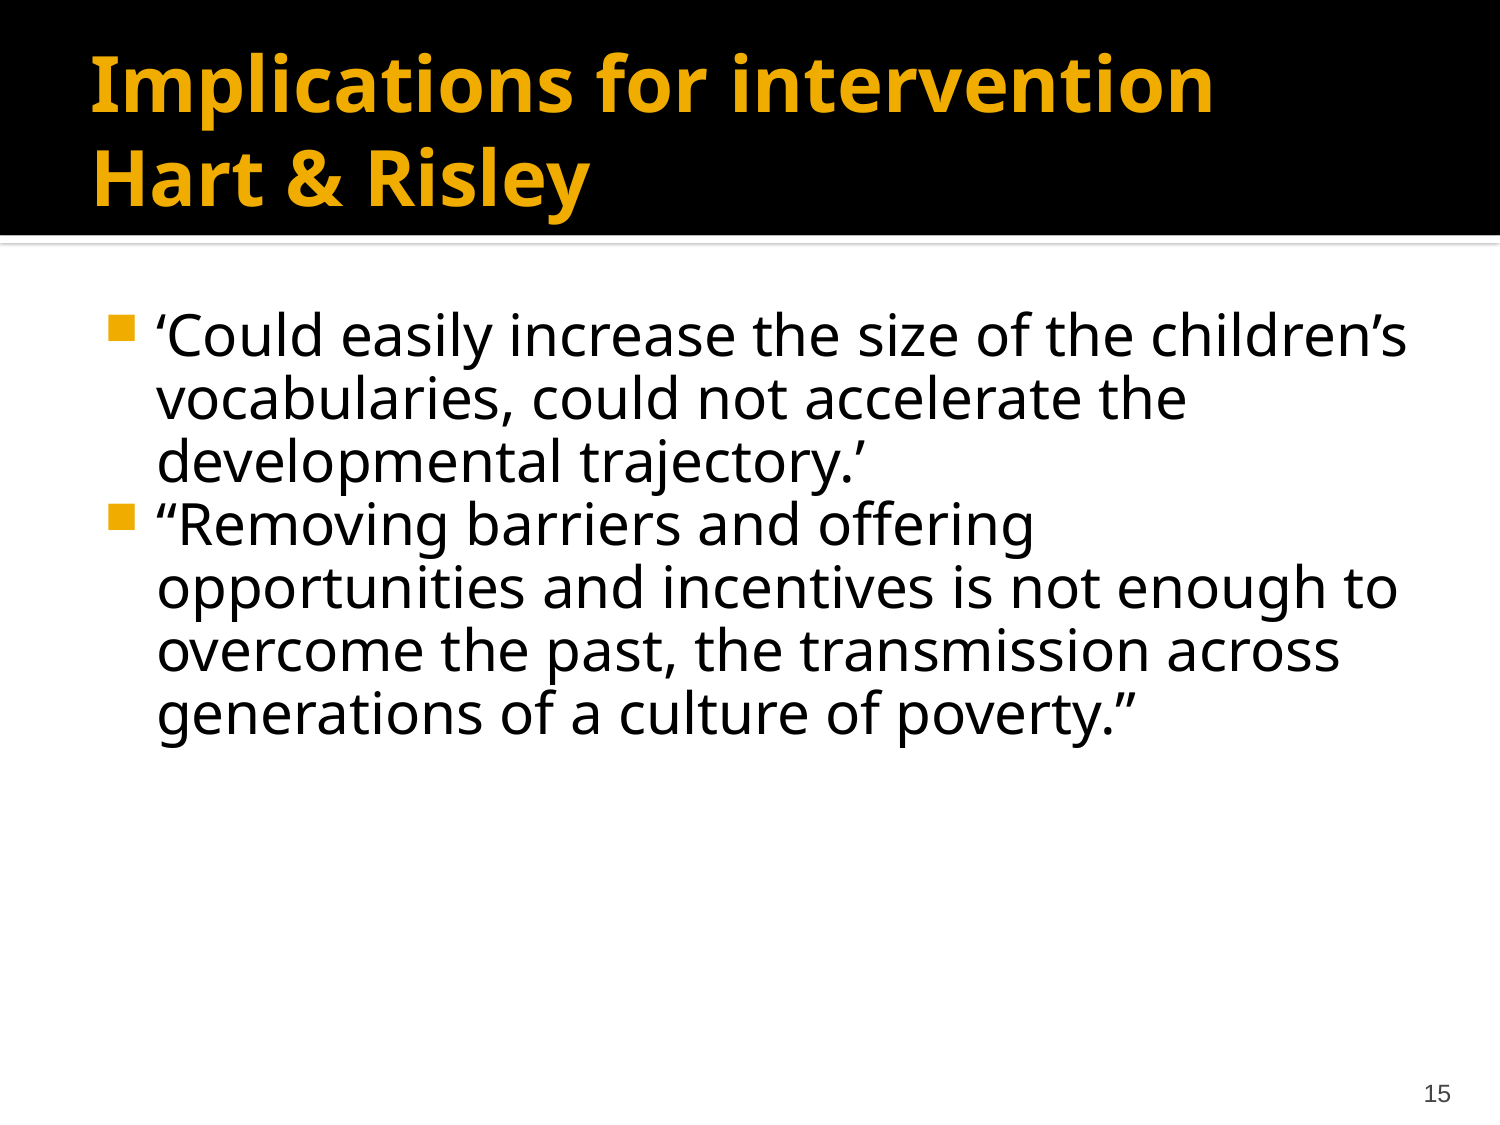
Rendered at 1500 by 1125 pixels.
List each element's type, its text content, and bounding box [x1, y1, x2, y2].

list ‘Could easily increase the size of the children’s vocabularies, could not accelerate the developmental trajectory.’ “Removing barriers and offering opportunities and incentives is not enough to overcome the past, the transmission across generations of a culture of poverty.” [75, 291, 1425, 1050]
slide_number 15 [1345, 1062, 1467, 1108]
title Implications for intervention Hart & Risley [75, 25, 1425, 231]
